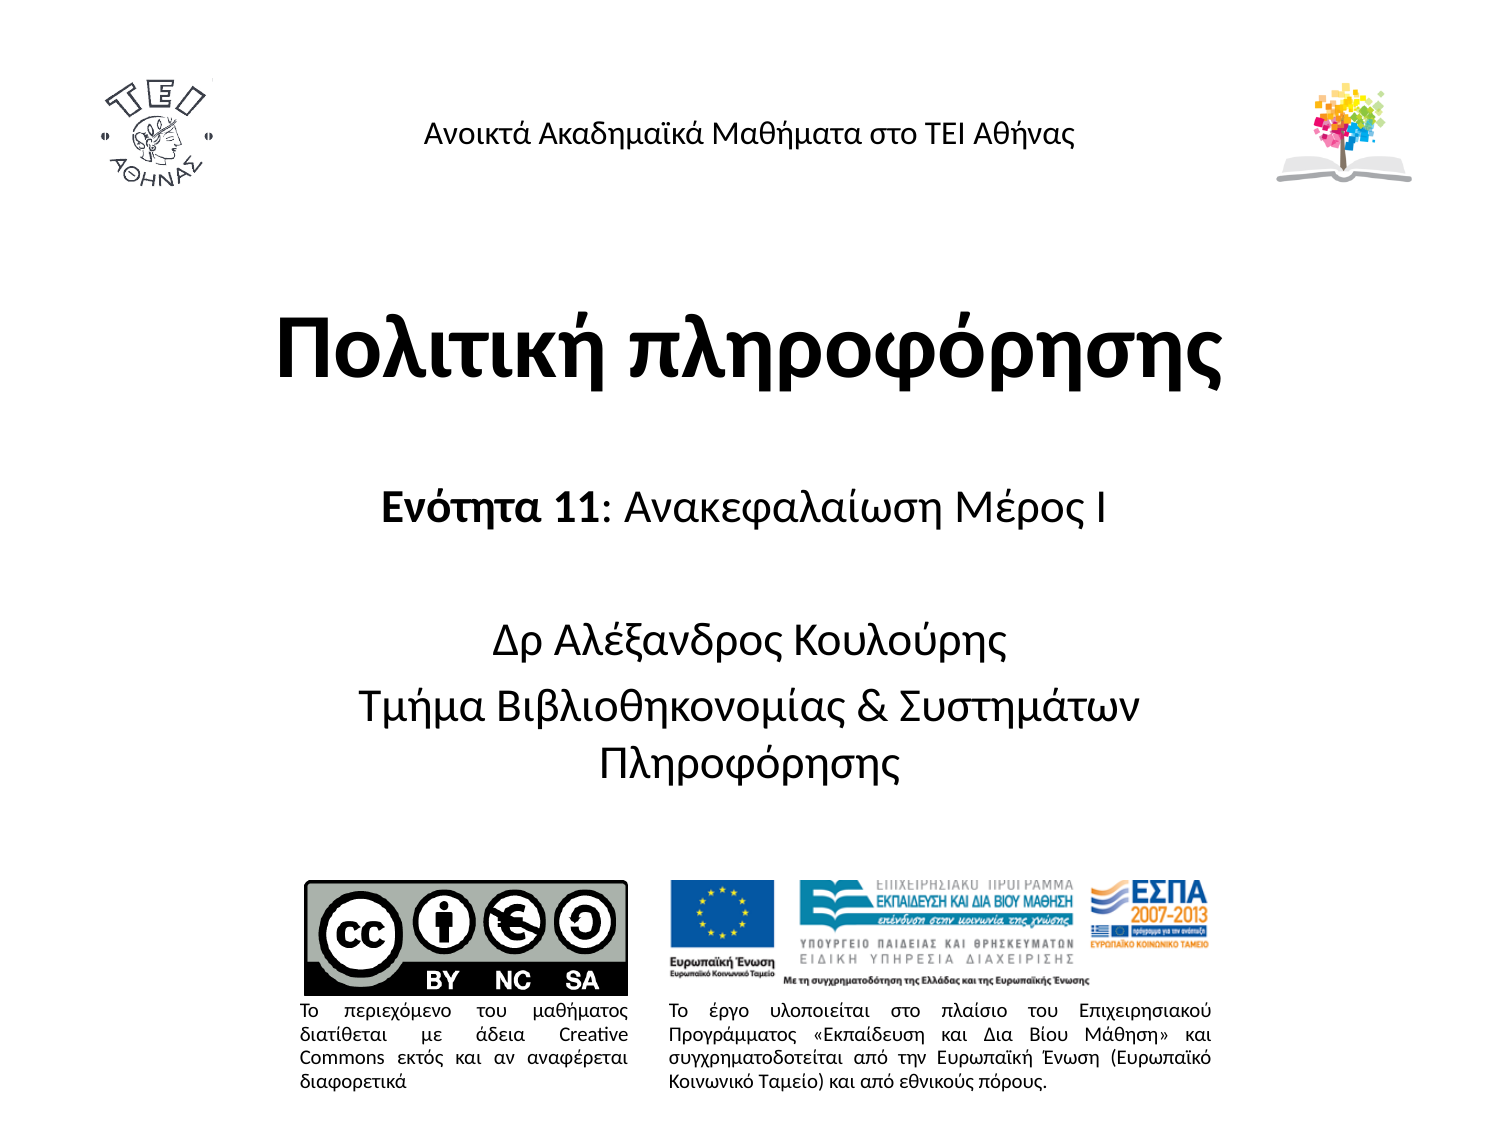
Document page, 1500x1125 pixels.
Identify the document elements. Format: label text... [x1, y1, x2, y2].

picture [1273, 77, 1414, 185]
title Πολιτική πληροφόρησης [112, 219, 1388, 461]
text_box Ανοικτά Ακαδημαϊκά Μαθήματα στο ΤΕΙ Αθήνας [217, 103, 1268, 159]
table_header Το περιεχόμενο του μαθήματος διατίθεται με άδεια Creative Commons εκτός και αν αναφέρεται διαφορετικά [289, 999, 640, 1125]
picture [100, 77, 213, 193]
subtitle Ενότητα 11: Ανακεφαλαίωση Μέρος Ι Δρ Αλέξανδρος Κουλούρης Τμήμα Βιβλιοθηκονομίας & Συστημάτων Πληροφόρησης [224, 468, 1275, 796]
table_header Το έργο υλοποιείται στο πλαίσιο του Επιχειρησιακού Προγράμματος «Εκπαίδευση και Δια Βίου Μάθηση» και συγχρηματοδοτείται από την Ευρωπαϊκή Ένωση (Ευρωπαϊκό Κοινωνικό Ταμείο) και από εθνικούς πόρους. [640, 999, 1223, 1125]
picture [663, 880, 1214, 996]
picture [303, 880, 628, 996]
